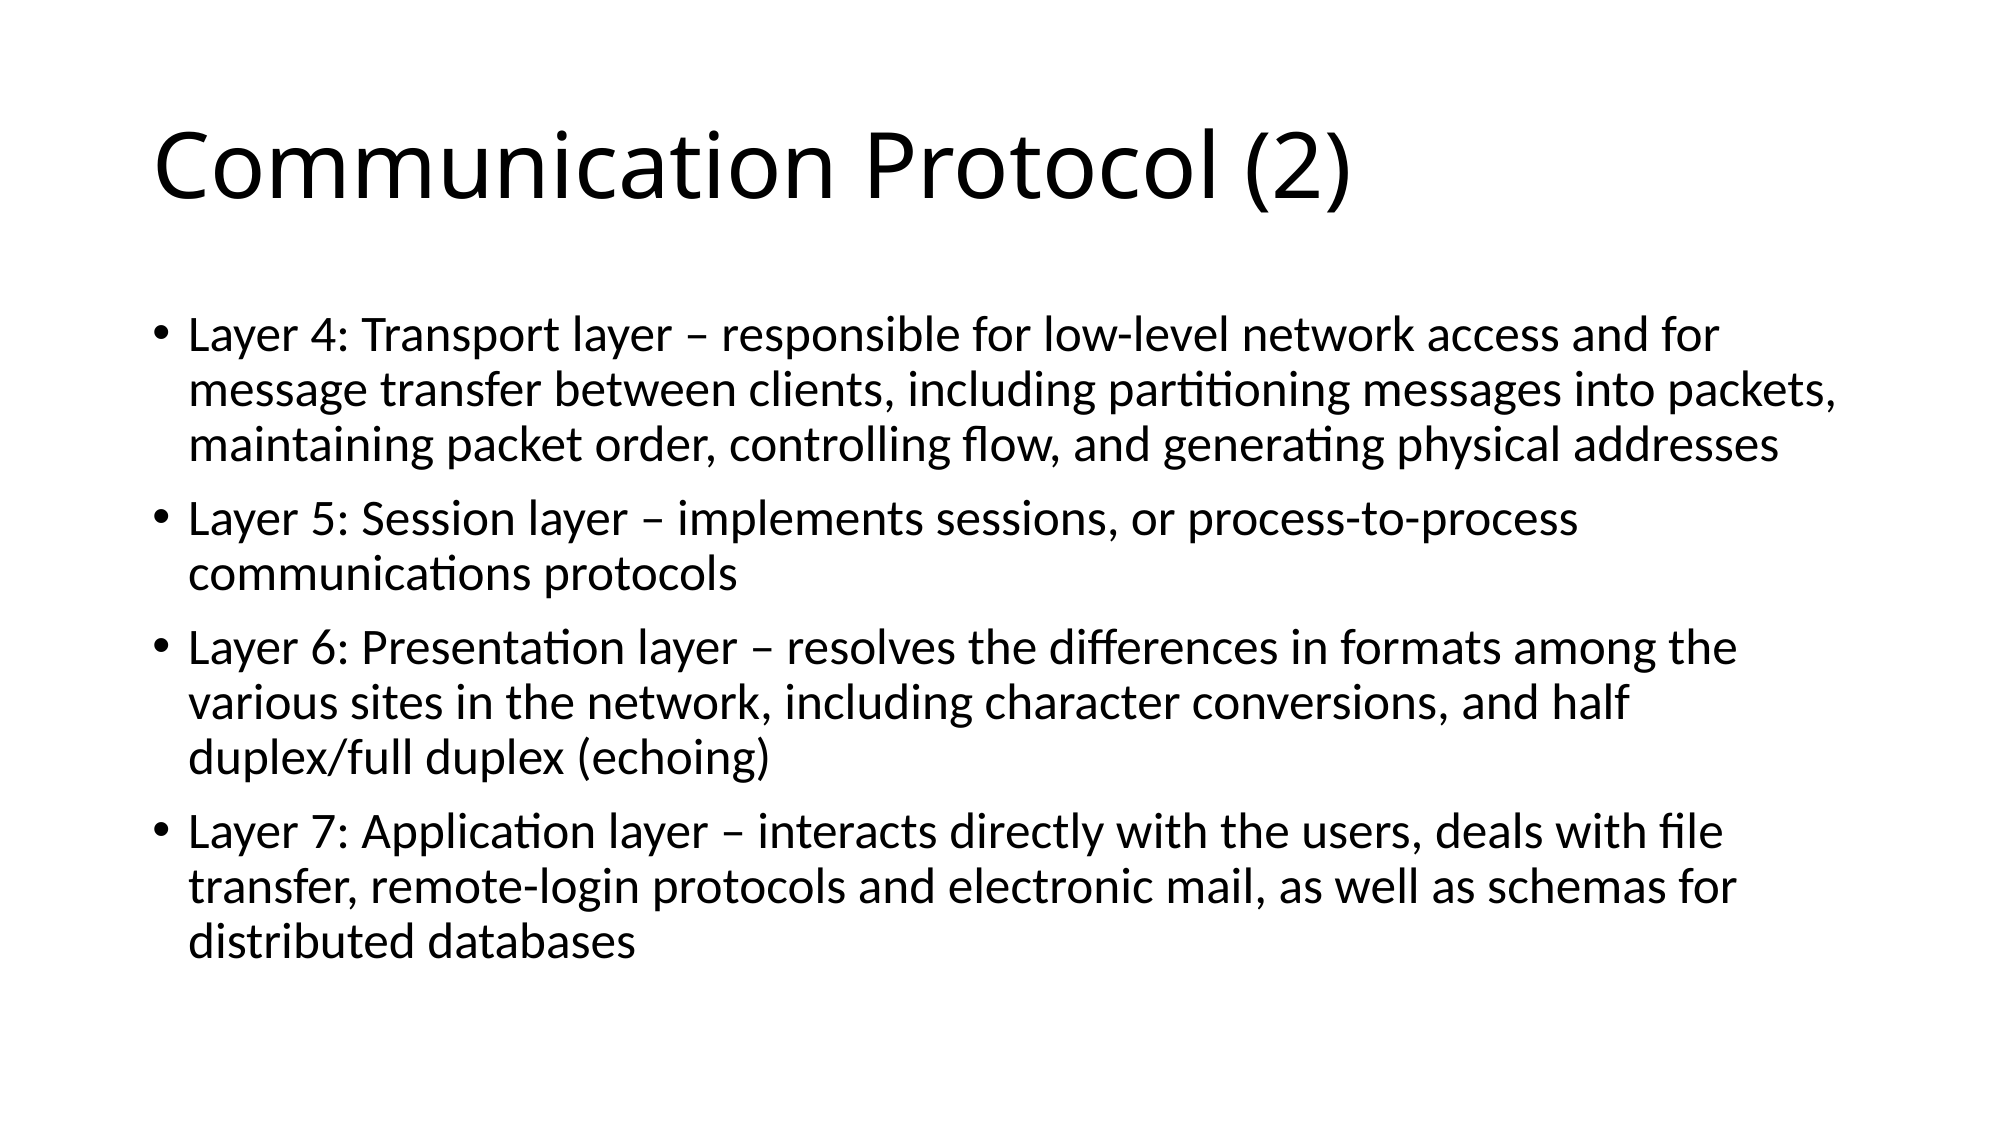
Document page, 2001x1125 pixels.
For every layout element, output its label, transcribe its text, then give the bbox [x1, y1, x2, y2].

title Communication Protocol (2) [137, 59, 1863, 278]
list Layer 4: Transport layer – responsible for low-level network access and for message transfer between clients, including partitioning messages into packets, maintaining packet order, controlling flow, and generating physical addresses Layer 5: Session layer – implements sessions, or process-to-process communications protocols Layer 6: Presentation layer – resolves the differences in formats among the various sites in the network, including character conversions, and half duplex/full duplex (echoing) Layer 7: Application layer – interacts directly with the users, deals with file transfer, remote-login protocols and electronic mail, as well as schemas for distributed databases [137, 299, 1863, 1014]
